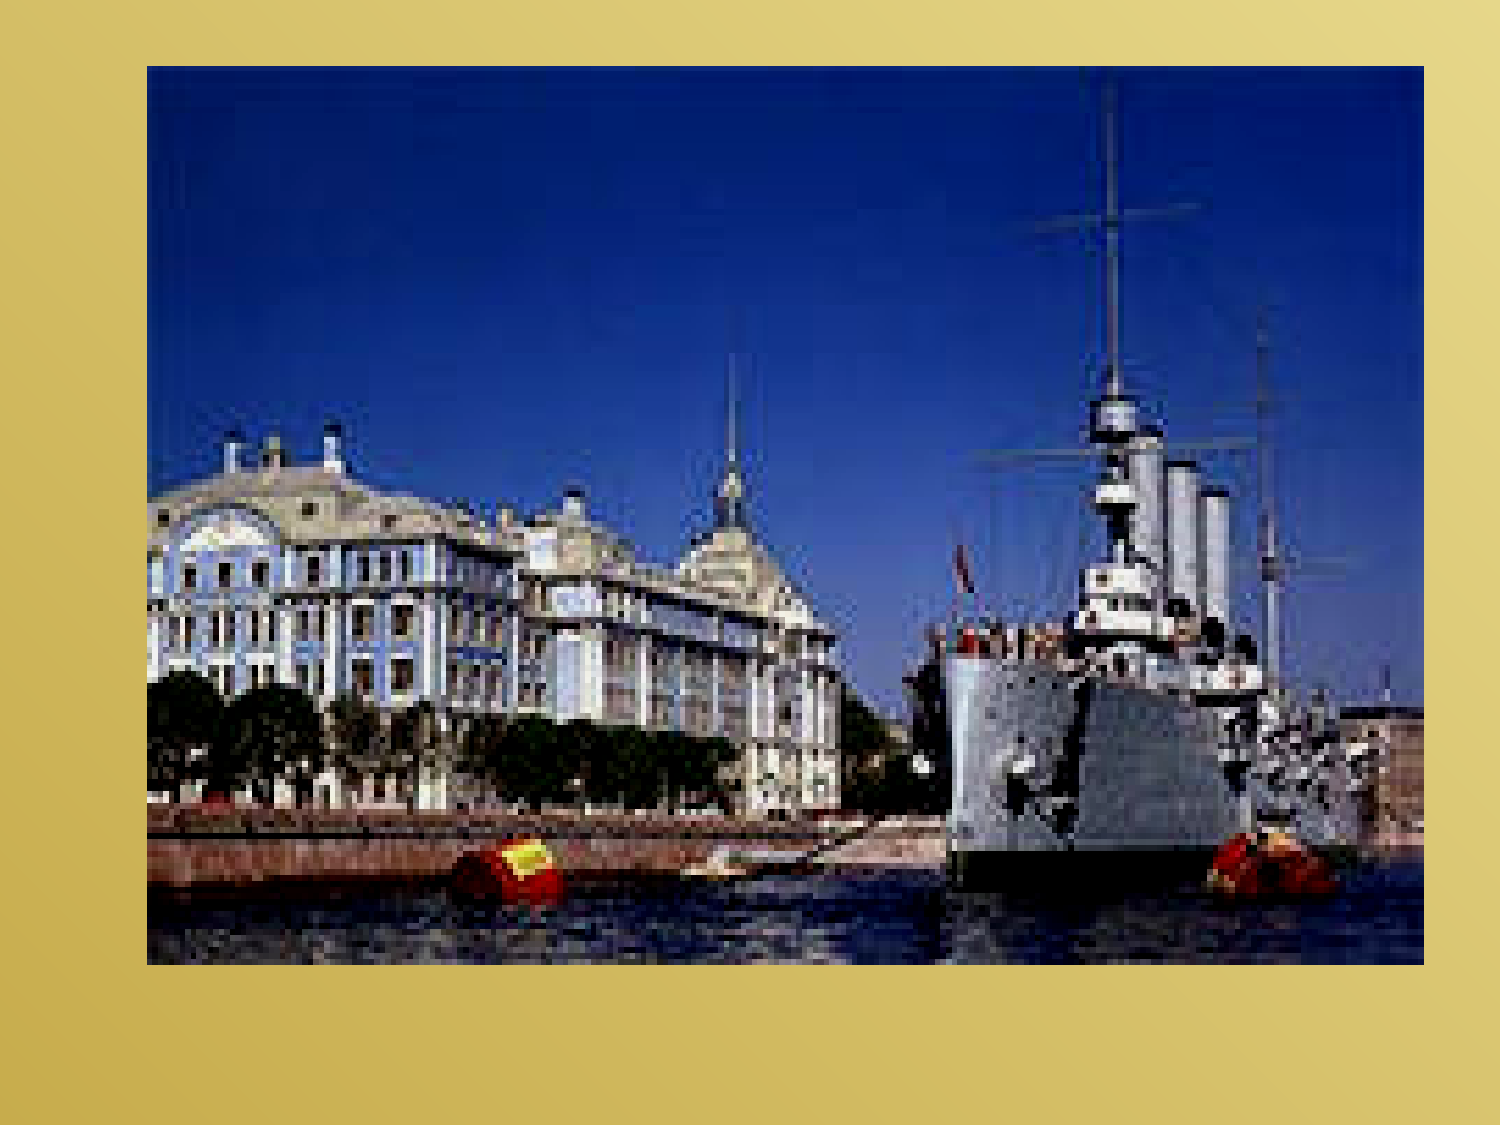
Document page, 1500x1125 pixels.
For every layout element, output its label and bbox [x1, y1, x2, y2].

picture [147, 66, 1424, 965]
